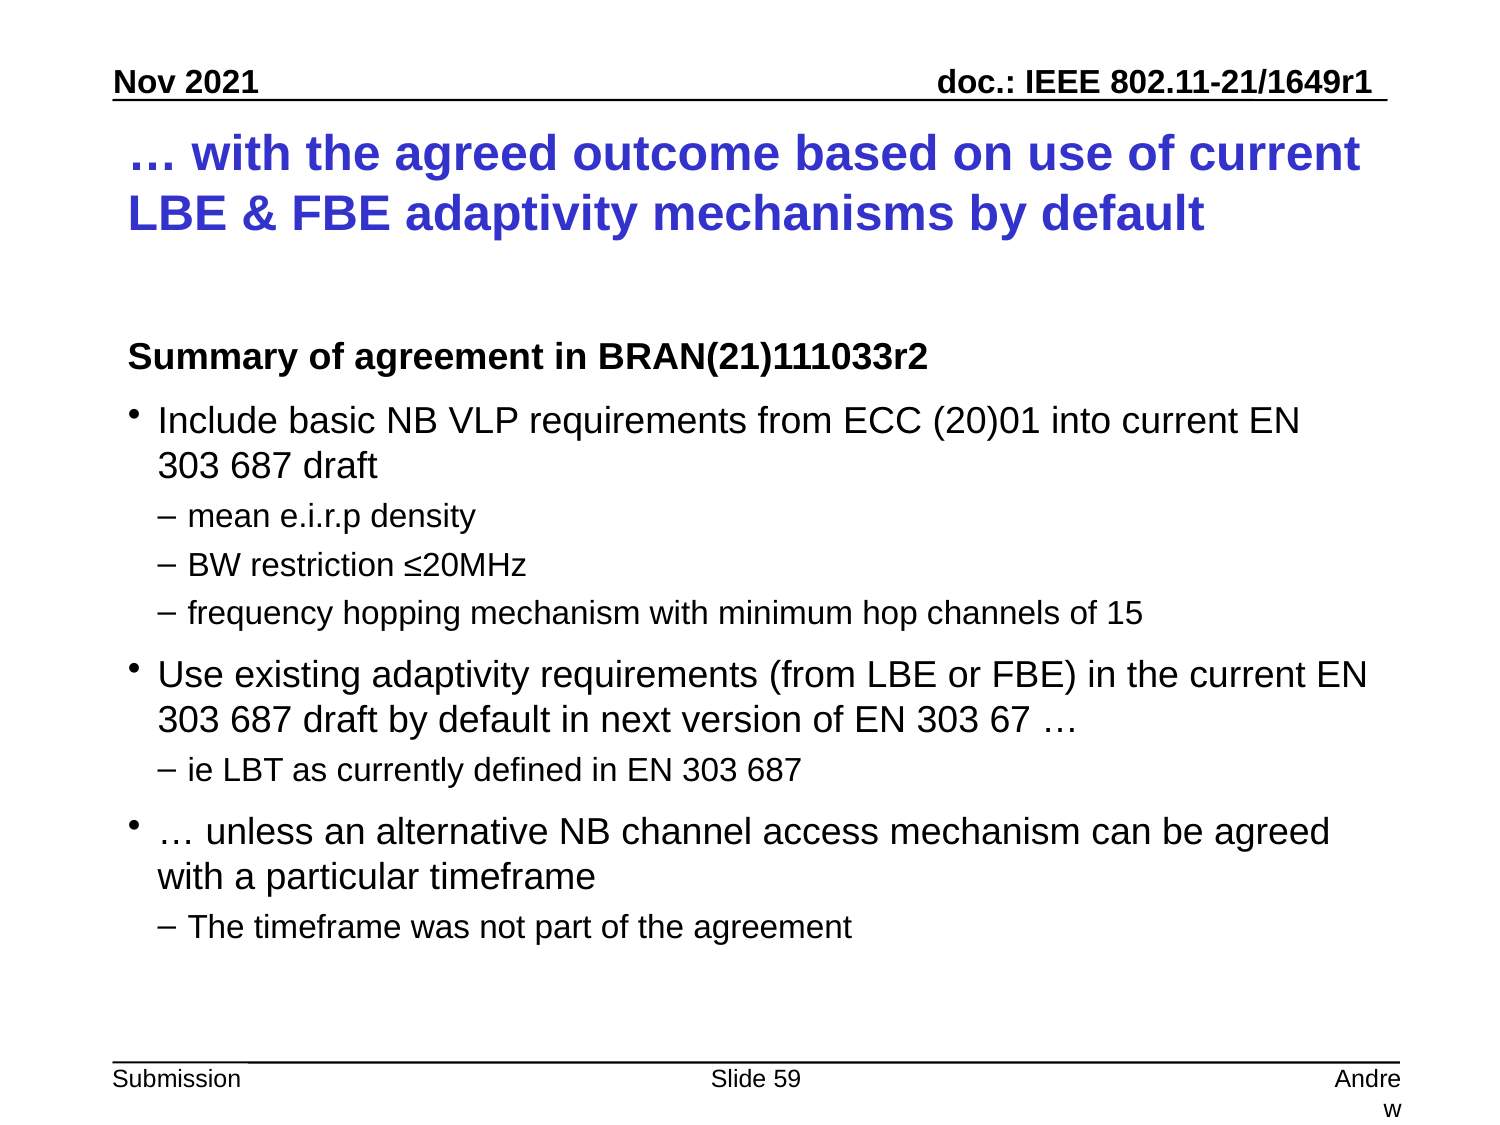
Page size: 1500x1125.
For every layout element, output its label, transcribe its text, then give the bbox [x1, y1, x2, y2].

list Summary of agreement in BRAN(21)111033r2 Include basic NB VLP requirements from ECC (20)01 into current EN 303 687 draft mean e.i.r.p density BW restriction ≤20MHz frequency hopping mechanism with minimum hop channels of 15 Use existing adaptivity requirements (from LBE or FBE) in the current EN 303 687 draft by default in next version of EN 303 67 … ie LBT as currently defined in EN 303 687 … unless an alternative NB channel access mechanism can be agreed with a particular timeframe The timeframe was not part of the agreement [112, 324, 1388, 1000]
title … with the agreed outcome based on use of current LBE & FBE adaptivity mechanisms by default [112, 112, 1388, 288]
footer Andrew Myles, Cisco [1320, 1061, 1402, 1093]
slide_number Slide 59 [709, 1061, 803, 1093]
